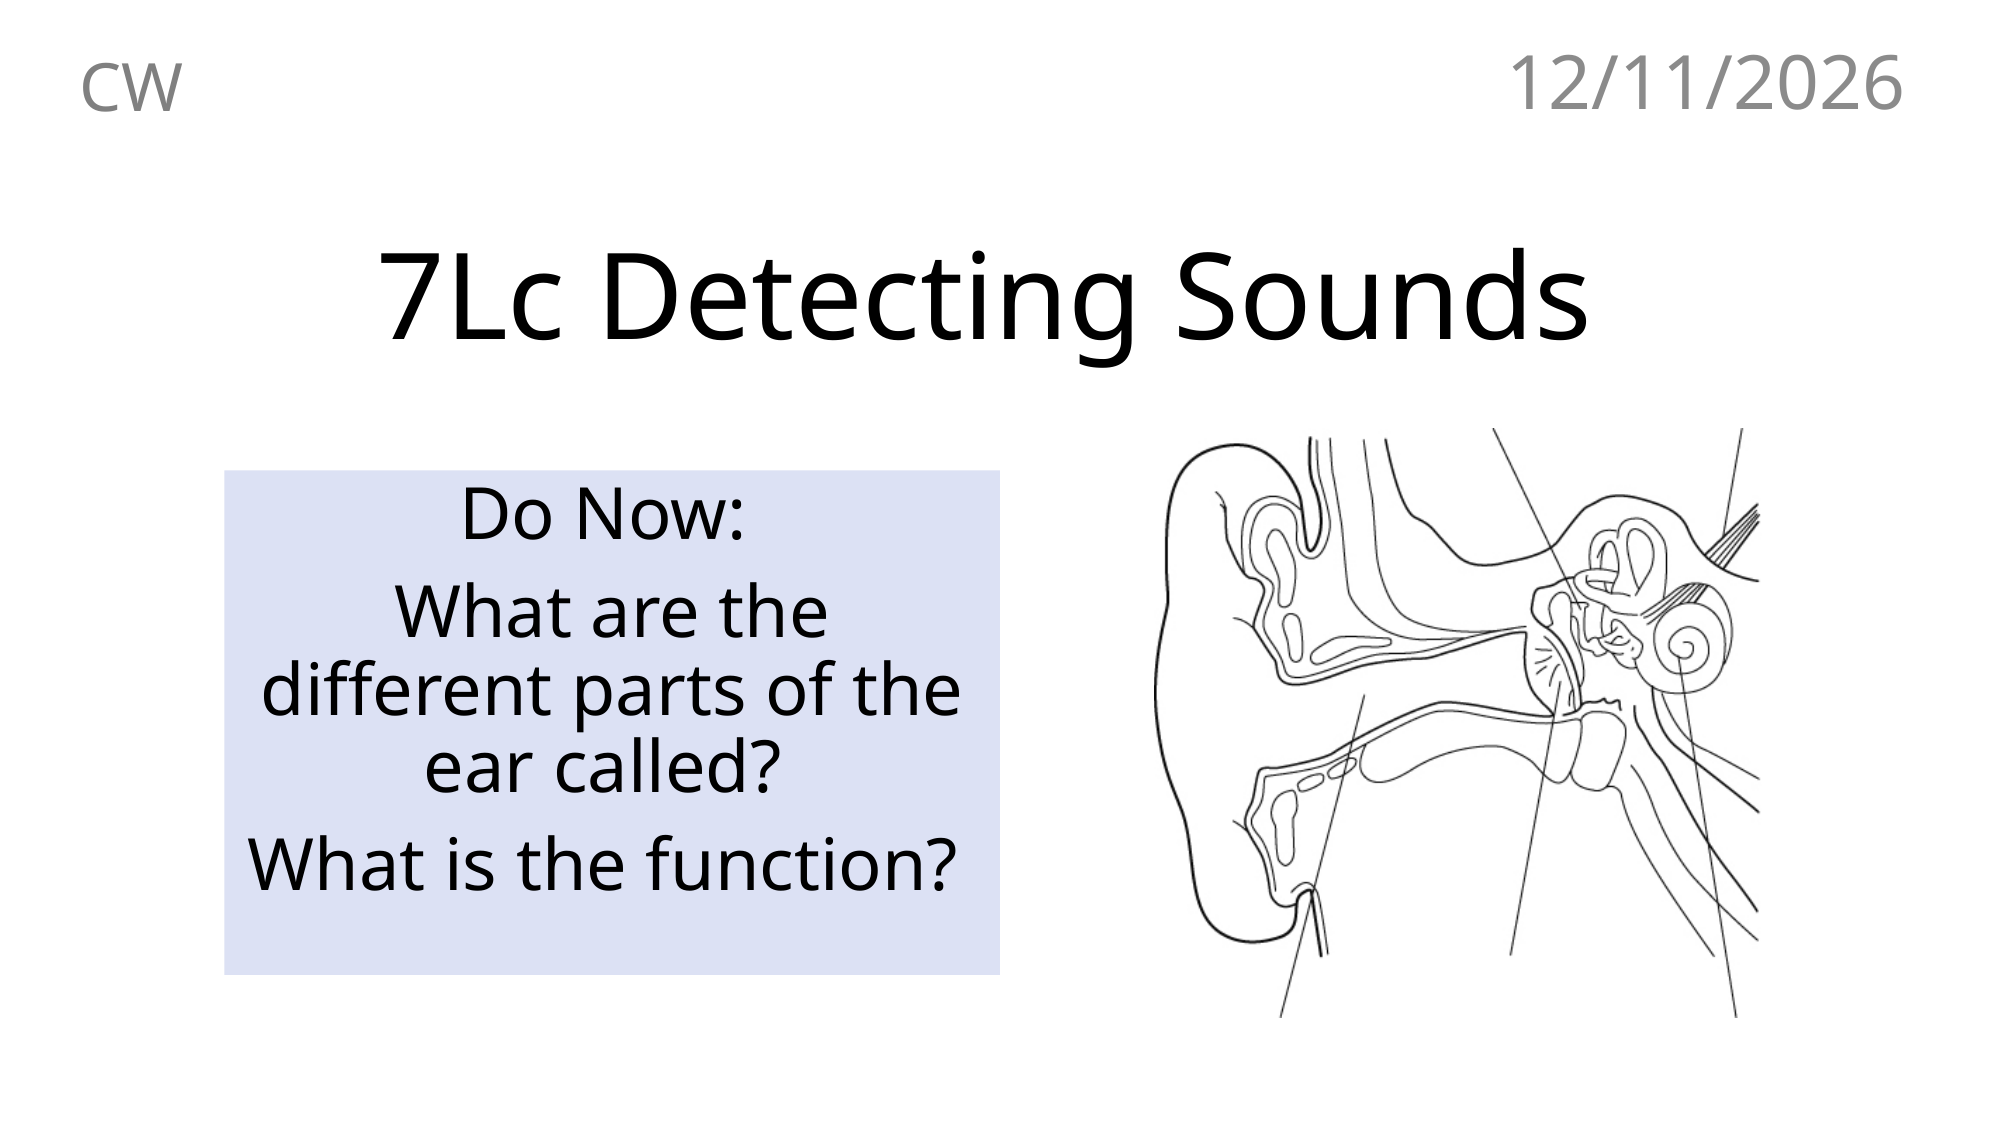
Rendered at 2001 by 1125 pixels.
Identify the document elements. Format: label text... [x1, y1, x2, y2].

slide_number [1480, 55, 1931, 116]
text_box CW [65, 37, 199, 133]
title 7Lc Detecting Sounds [249, 149, 1750, 374]
picture [1154, 428, 1808, 1018]
subtitle Do Now: What are the different parts of the ear called? What is the function? [224, 470, 1000, 975]
